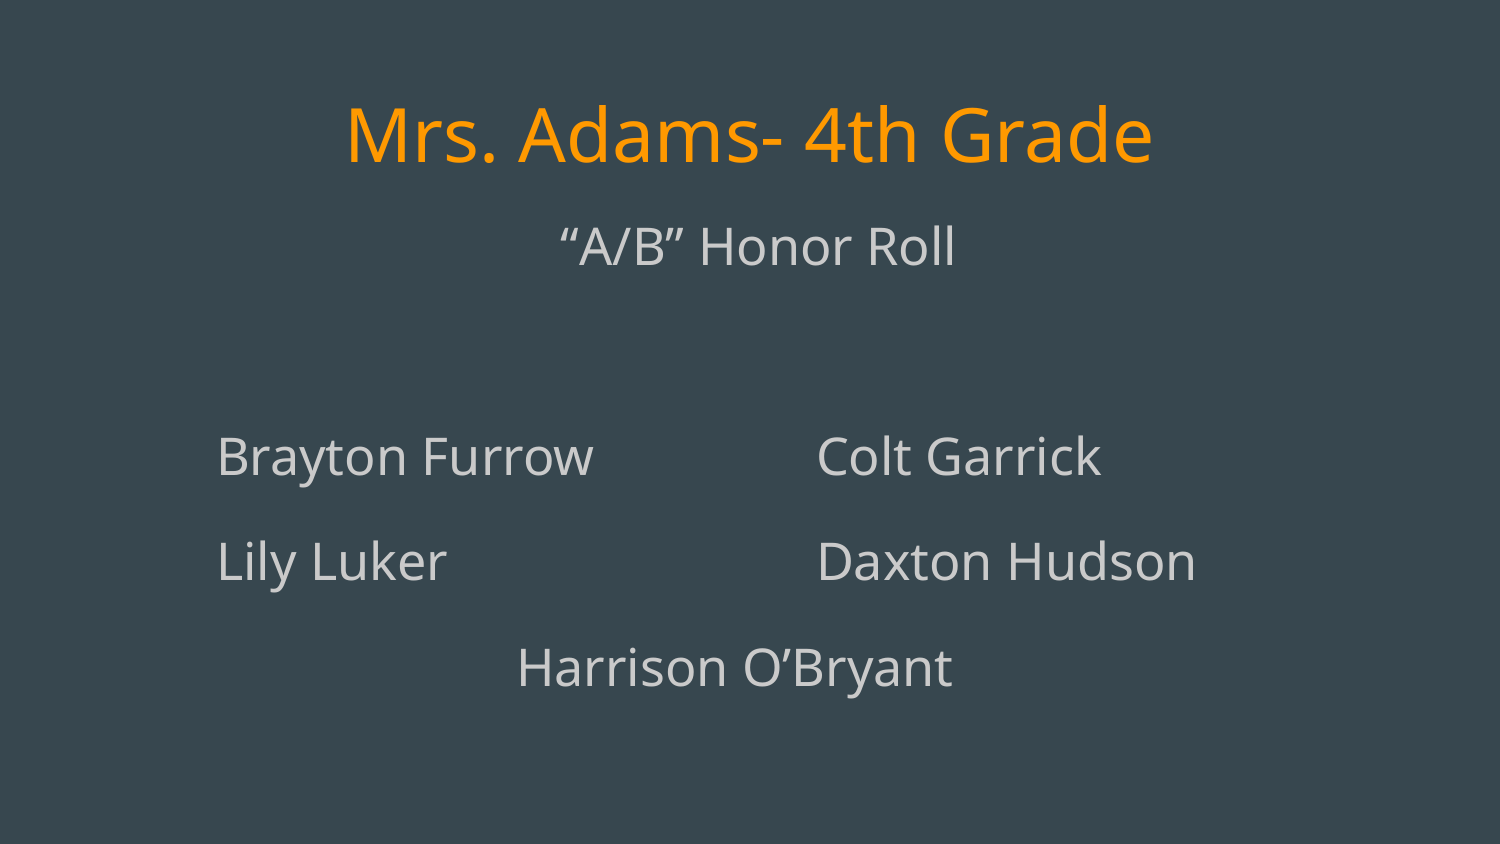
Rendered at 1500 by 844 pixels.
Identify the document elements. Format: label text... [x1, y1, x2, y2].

list “A/B” Honor Roll Brayton Furrow Colt Garrick Lily Luker Daxton Hudson Harrison O’Bryant [51, 189, 1468, 823]
title Mrs. Adams- 4th Grade [51, 72, 1449, 167]
